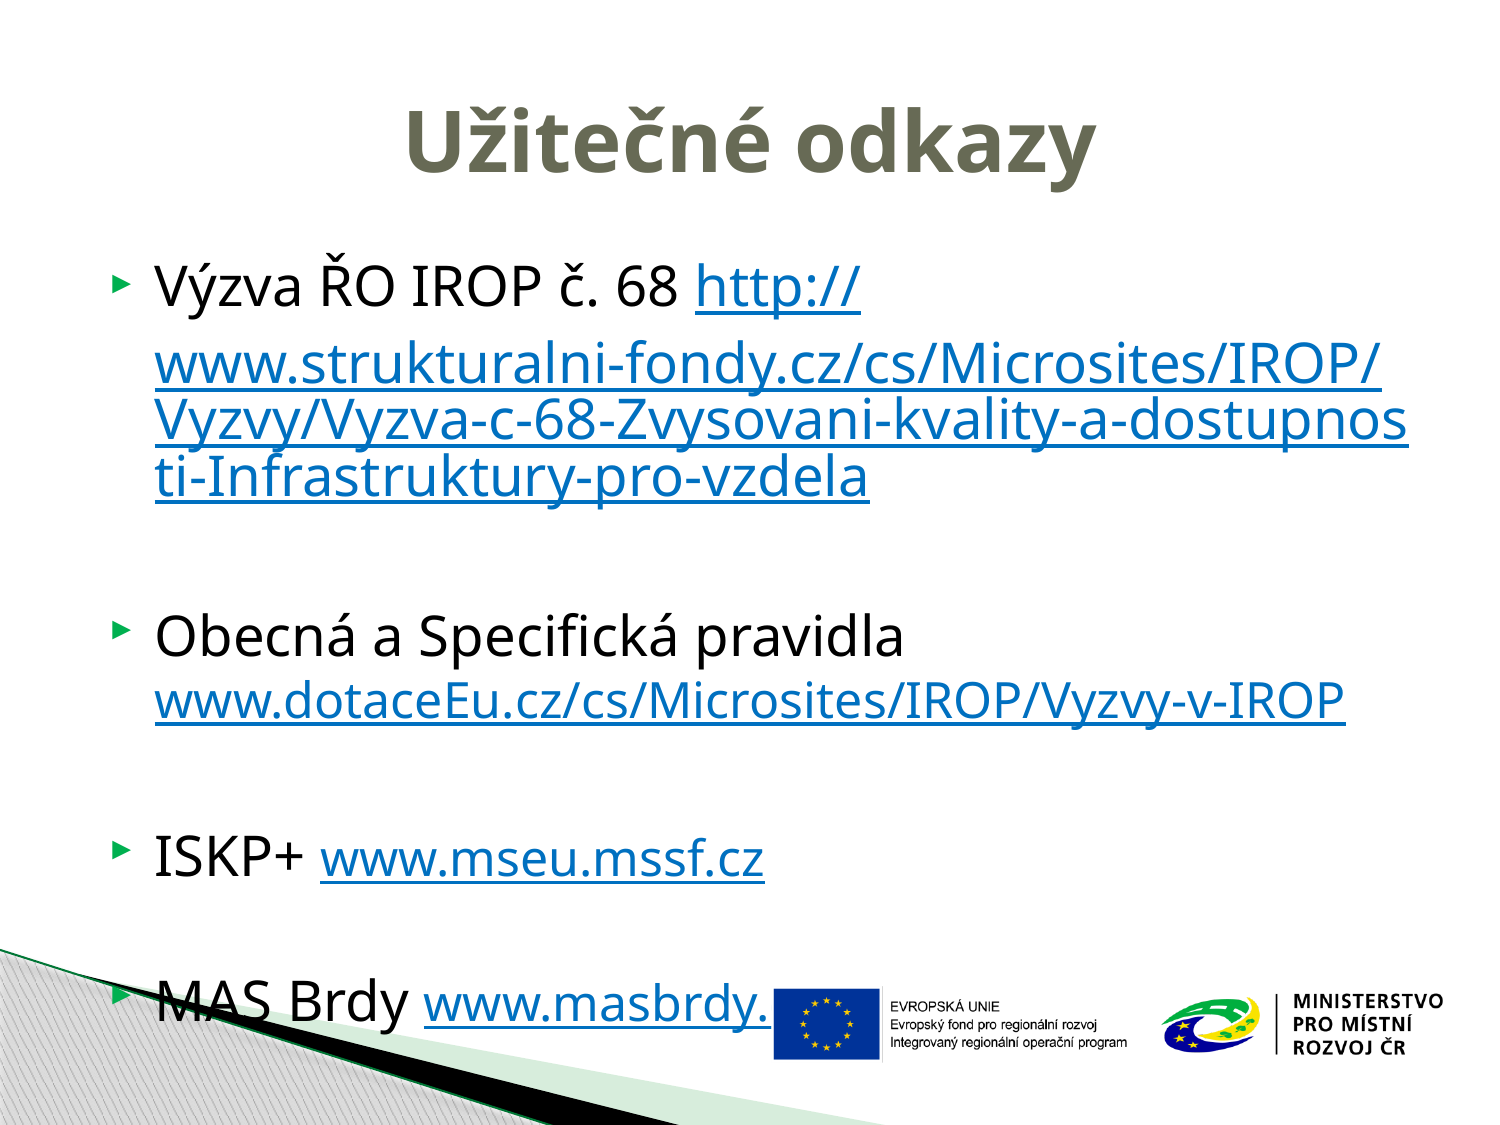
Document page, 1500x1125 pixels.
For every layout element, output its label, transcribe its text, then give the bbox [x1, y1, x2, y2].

title Užitečné odkazy [75, 45, 1425, 233]
list Výzva ŘO IROP č. 68 http://www.strukturalni-fondy.cz/cs/Microsites/IROP/Vyzvy/Vyzva-c-68-Zvysovani-kvality-a-dostupnosti-Infrastruktury-pro-vzdela Obecná a Specifická pravidla www.dotaceEu.cz/cs/Microsites/IROP/Vyzvy-v-IROP ISKP+ www.mseu.mssf.cz MAS Brdy www.masbrdy.cz [75, 243, 1425, 986]
picture [749, 963, 1467, 1083]
